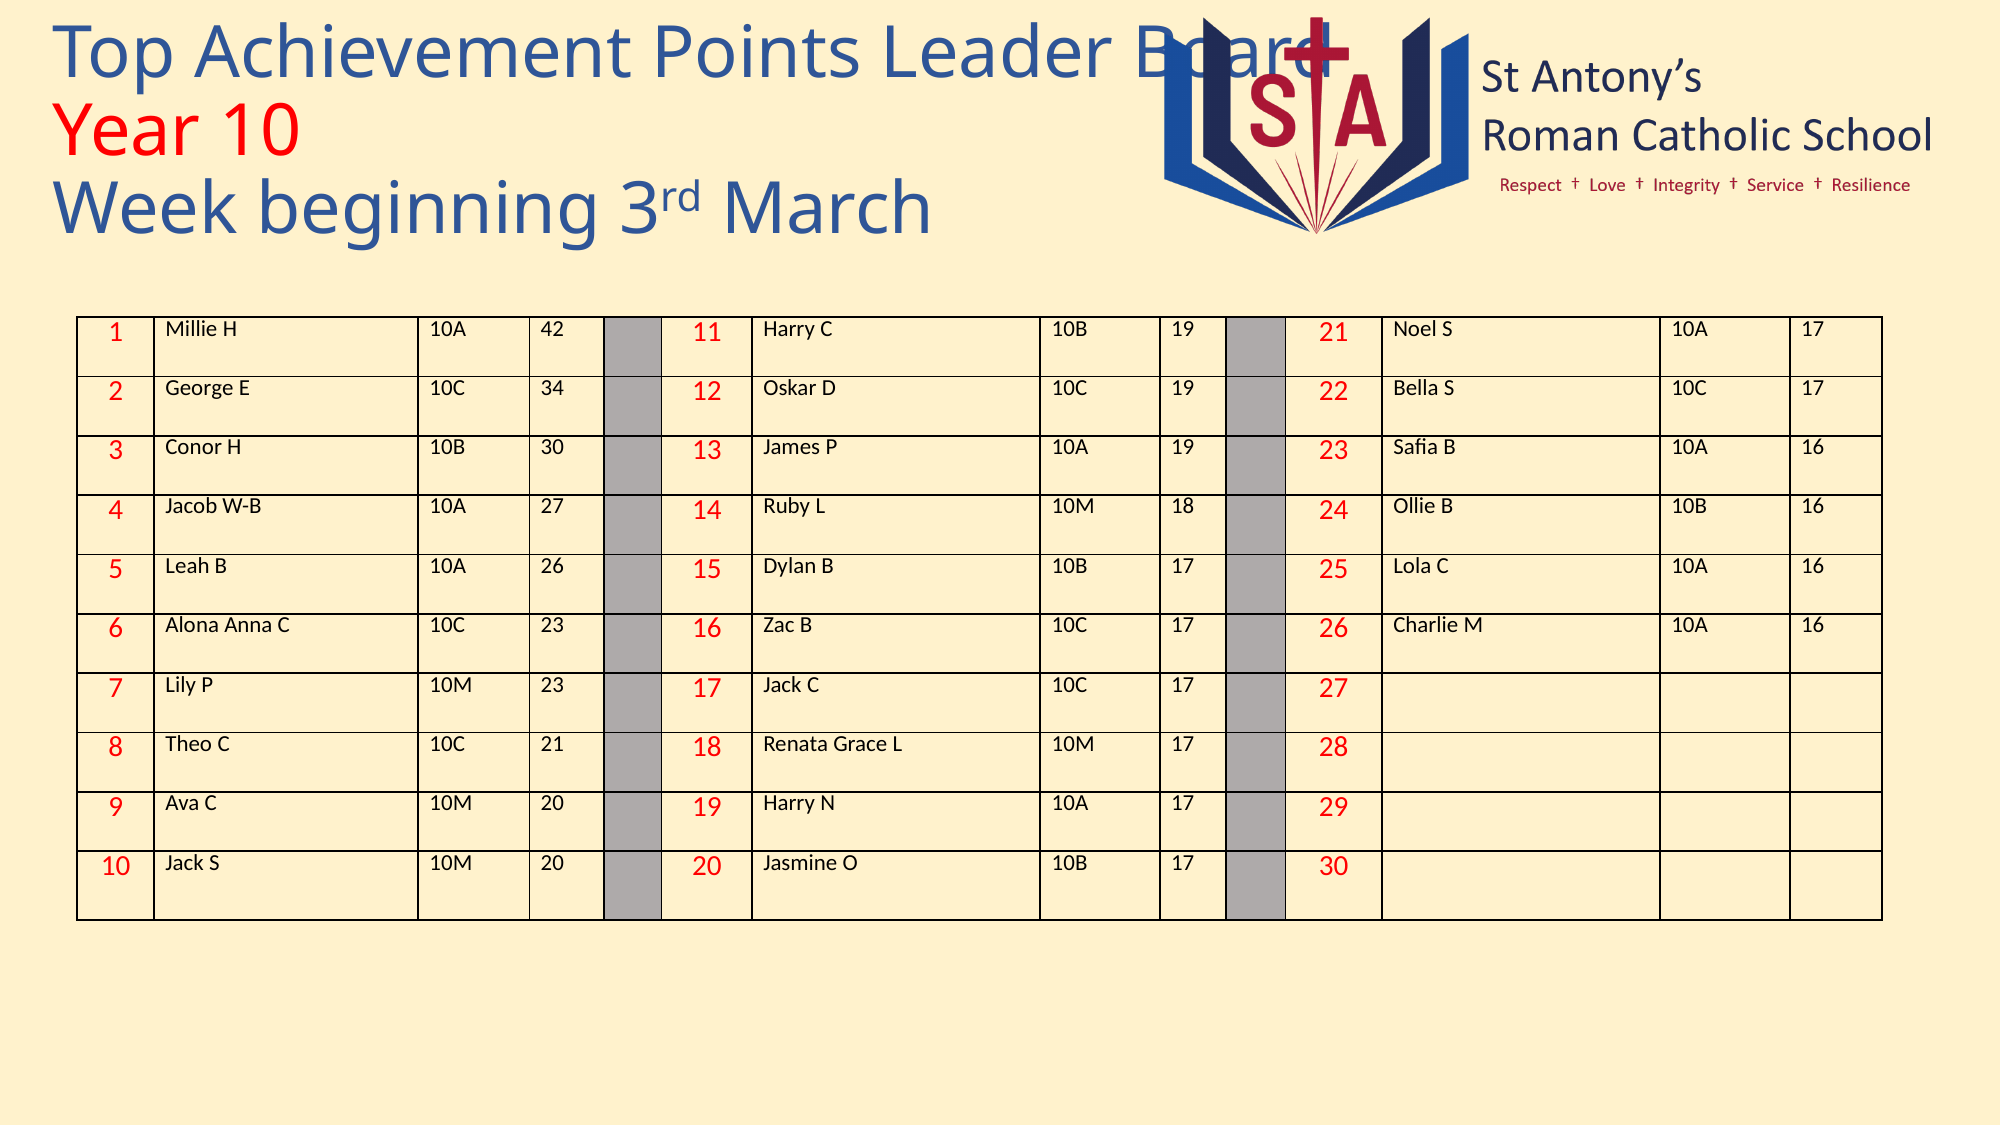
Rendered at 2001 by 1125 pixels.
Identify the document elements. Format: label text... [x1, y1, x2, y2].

table_cell 10B [1041, 555, 1159, 613]
table_cell Leah B [155, 555, 417, 613]
table_cell 26 [530, 555, 603, 613]
table_cell 10B [1041, 852, 1159, 919]
table_cell 12 [662, 377, 751, 435]
table_header Harry C [753, 318, 1039, 376]
table_cell Ava C [155, 793, 417, 850]
table_cell Lola C [1383, 555, 1659, 613]
table_cell 8 [78, 733, 153, 791]
table_cell 17 [1161, 674, 1225, 732]
table_cell Jasmine O [753, 852, 1039, 919]
table_cell 10M [419, 852, 529, 919]
table_cell 23 [530, 615, 603, 672]
table_cell 23 [1286, 437, 1381, 449]
table_cell [605, 615, 661, 672]
table_cell [1227, 793, 1285, 850]
table_cell 19 [1161, 377, 1225, 435]
table_cell 2 [78, 377, 153, 435]
table_cell 28 [1286, 733, 1381, 791]
table_header Millie H [155, 318, 417, 376]
table_cell [1661, 674, 1789, 732]
table_cell 13 [662, 437, 751, 449]
table_cell 30 [530, 437, 603, 449]
table_cell 22 [1286, 377, 1381, 435]
table_cell 16 [1791, 555, 1881, 613]
table_cell 10A [419, 555, 529, 613]
table_cell [1227, 852, 1285, 919]
text_box [34, 449, 2000, 553]
table_cell [605, 674, 661, 732]
table_cell Harry N [753, 793, 1039, 850]
table_header 10B [1041, 318, 1159, 376]
table_cell 19 [1161, 437, 1225, 449]
table_cell 10A [1661, 615, 1789, 672]
table_cell 26 [1286, 615, 1381, 672]
table_cell 20 [662, 852, 751, 919]
table_cell [1791, 674, 1881, 732]
table_cell Renata Grace L [753, 733, 1039, 791]
table_cell 20 [530, 852, 603, 919]
table_cell 17 [662, 674, 751, 732]
table_cell 10C [419, 733, 529, 791]
table_cell 18 [662, 733, 751, 791]
table_cell [1227, 674, 1285, 732]
title Top Achievement Points Leader Board Year 10 Week beginning 3rd March [37, 7, 1963, 306]
table_header 42 [530, 318, 603, 376]
table_header 1 [78, 318, 153, 376]
table_cell 10M [419, 674, 529, 732]
table_header 10A [1661, 318, 1789, 376]
table_cell 17 [1161, 555, 1225, 613]
table_cell 10B [419, 437, 529, 449]
table_header [605, 318, 661, 376]
table_cell [605, 555, 661, 613]
table_cell Charlie M [1383, 615, 1659, 672]
table_cell 7 [78, 674, 153, 732]
table_header Noel S [1383, 318, 1659, 376]
table_cell Bella S [1383, 377, 1659, 435]
table_header 10A [419, 318, 529, 376]
table_cell 10C [419, 615, 529, 672]
table_cell 10C [1041, 377, 1159, 435]
table_cell Jack C [753, 674, 1039, 732]
table_cell Lily P [155, 674, 417, 732]
table_cell George E [155, 377, 417, 435]
table_cell [605, 377, 661, 435]
table_cell 3 [78, 437, 153, 449]
table_cell 10M [1041, 733, 1159, 791]
table_cell [1227, 437, 1285, 449]
table_cell [1383, 674, 1659, 732]
picture [1164, 17, 1963, 234]
table_cell 5 [78, 555, 153, 613]
table_cell 10C [419, 377, 529, 435]
table_cell 15 [662, 555, 751, 613]
table_header 21 [1286, 318, 1381, 376]
table_cell [605, 733, 661, 791]
table_cell 17 [1791, 377, 1881, 435]
table_cell 9 [78, 793, 153, 850]
table_cell James P [753, 437, 1039, 449]
table_cell 10C [1041, 674, 1159, 732]
table_cell 17 [1161, 615, 1225, 672]
table_cell [1227, 377, 1285, 435]
table_cell 27 [1286, 674, 1381, 732]
table_cell 16 [1791, 437, 1881, 449]
table_cell 10A [1041, 437, 1159, 449]
table_cell 17 [1161, 733, 1225, 791]
table_cell [1661, 793, 1789, 850]
table_cell [1791, 793, 1881, 850]
table_cell [1791, 852, 1881, 919]
table_cell [605, 437, 661, 449]
table_cell [1227, 555, 1285, 613]
table_cell Jack S [155, 852, 417, 919]
table_cell 34 [530, 377, 603, 435]
table_cell 20 [530, 793, 603, 850]
table_cell [605, 852, 661, 919]
table_cell 19 [662, 793, 751, 850]
table_cell 17 [1161, 852, 1225, 919]
table_cell Theo C [155, 733, 417, 791]
table_cell 30 [1286, 852, 1381, 919]
table_cell [1383, 793, 1659, 850]
table_header 11 [662, 318, 751, 376]
table_cell 10M [419, 793, 529, 850]
table_cell Dylan B [753, 555, 1039, 613]
table_cell 23 [530, 674, 603, 732]
table_cell 29 [1286, 793, 1381, 850]
table_cell 10A [1041, 793, 1159, 850]
table_cell Safia B [1383, 437, 1659, 449]
table_cell 17 [1161, 793, 1225, 850]
table_cell [1661, 852, 1789, 919]
table_cell Conor H [155, 437, 417, 449]
table_cell [1227, 615, 1285, 672]
table_cell 16 [1791, 615, 1881, 672]
table_cell [605, 793, 661, 850]
table_cell [1791, 733, 1881, 791]
table_cell 10A [1661, 437, 1789, 449]
table_cell 10C [1041, 615, 1159, 672]
table_cell 10C [1661, 377, 1789, 435]
table_cell Oskar D [753, 377, 1039, 435]
table_cell [1227, 733, 1285, 791]
table_header [1227, 318, 1285, 376]
table_cell 21 [530, 733, 603, 791]
table_cell 16 [662, 615, 751, 672]
table_cell [1383, 733, 1659, 791]
table_cell [1383, 852, 1659, 919]
table_cell [1661, 733, 1789, 791]
table_cell Zac B [753, 615, 1039, 672]
table_cell 10 [78, 852, 153, 919]
table_header 19 [1161, 318, 1225, 376]
table_cell Alona Anna C [155, 615, 417, 672]
table_cell 6 [78, 615, 153, 672]
table_cell 25 [1286, 555, 1381, 613]
table_header 17 [1791, 318, 1881, 376]
table_cell 10A [1661, 555, 1789, 613]
